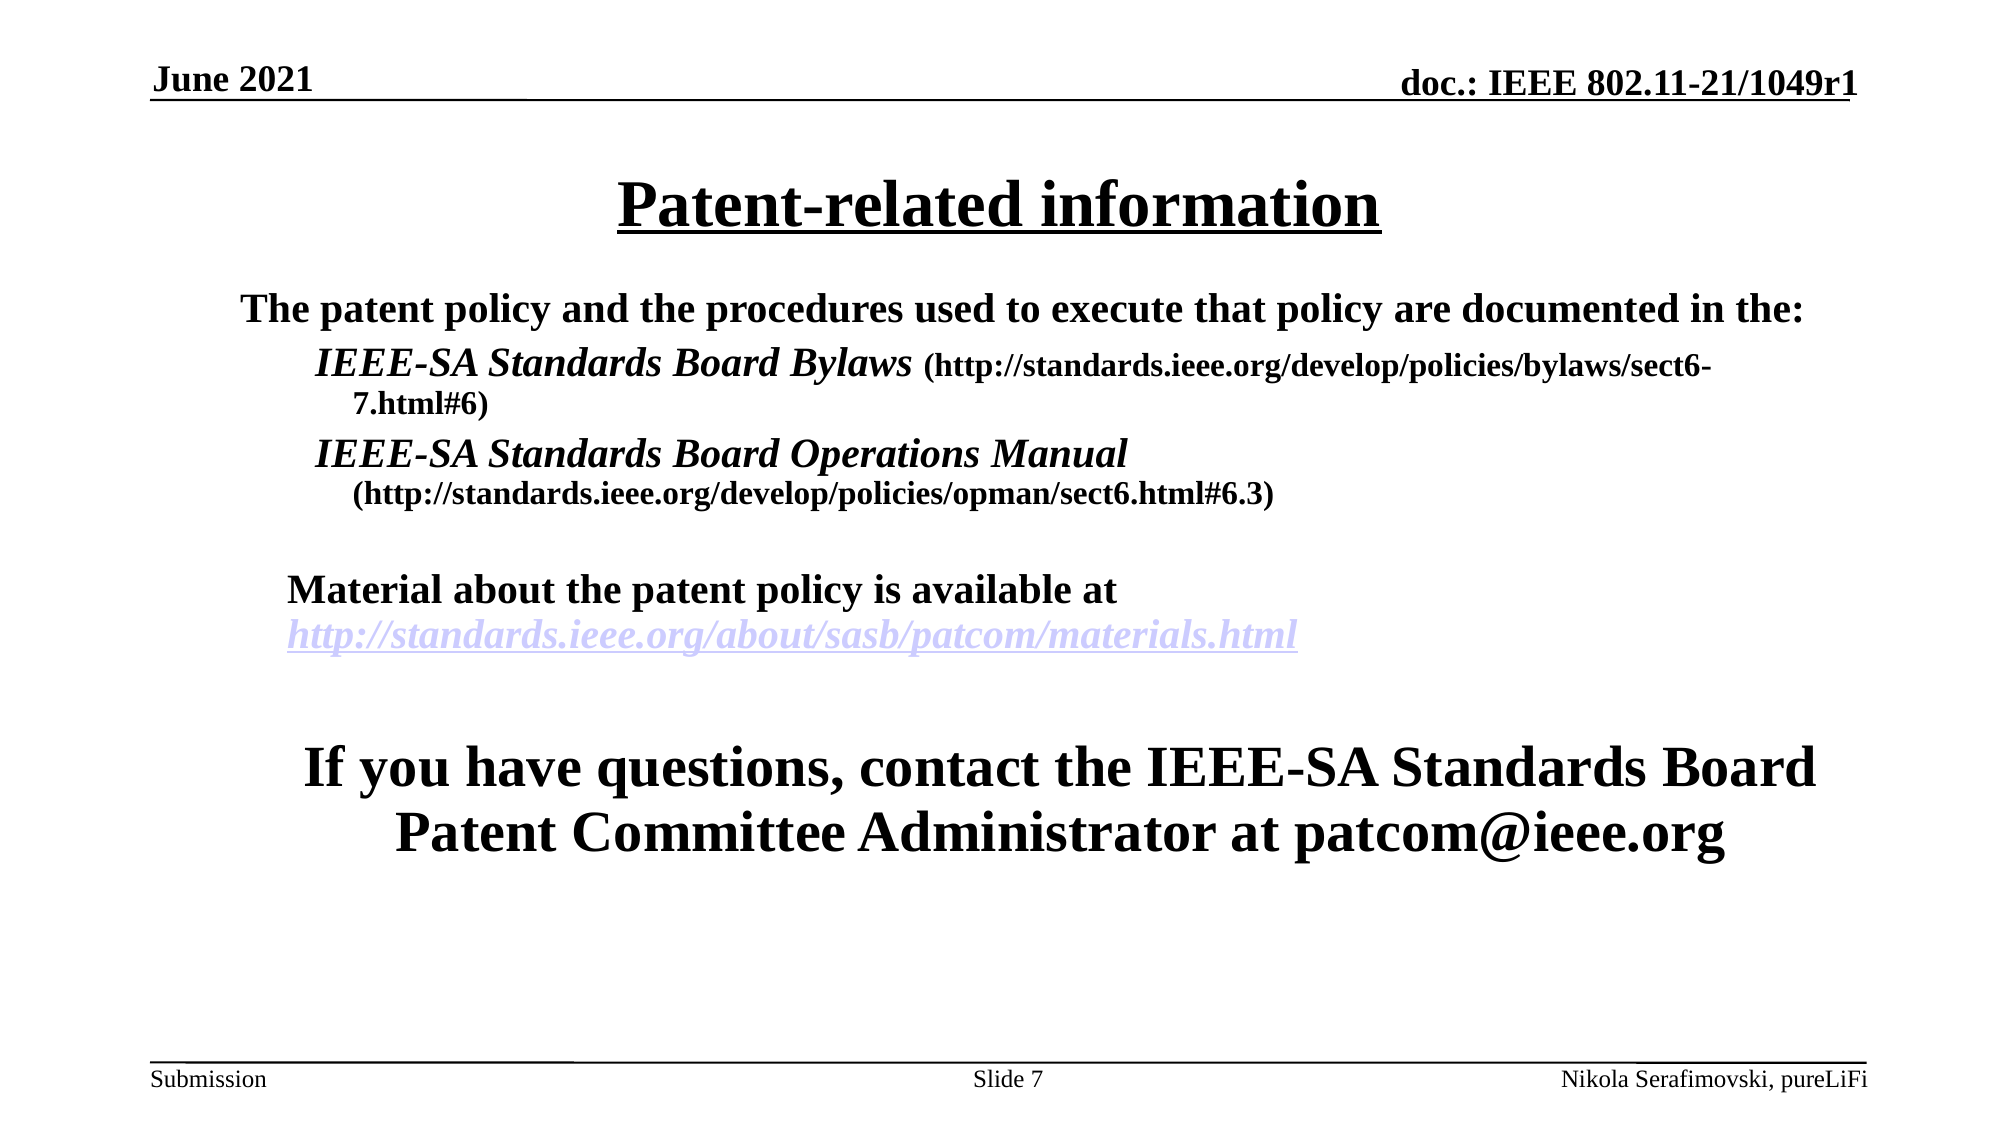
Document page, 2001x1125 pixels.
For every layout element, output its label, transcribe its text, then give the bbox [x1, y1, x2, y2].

footer Nikola Serafimovski, pureLiFi [1171, 1061, 1869, 1093]
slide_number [152, 54, 563, 100]
title Patent-related information [149, 112, 1850, 278]
list The patent policy and the procedures used to execute that policy are documented in the: IEEE-SA Standards Board Bylaws (http://standards.ieee.org/develop/policies/bylaws/sect6-7.html#6) IEEE-SA Standards Board Operations Manual (http://standards.ieee.org/develop/policies/opman/sect6.html#6.3) Material about the patent policy is available at http://standards.ieee.org/about/sasb/patcom/materials.html If you have questions, contact the IEEE-SA Standards Board Patent Committee Administrator at patcom@ieee.org [149, 278, 1850, 954]
slide_number Slide 7 [950, 1061, 1067, 1123]
